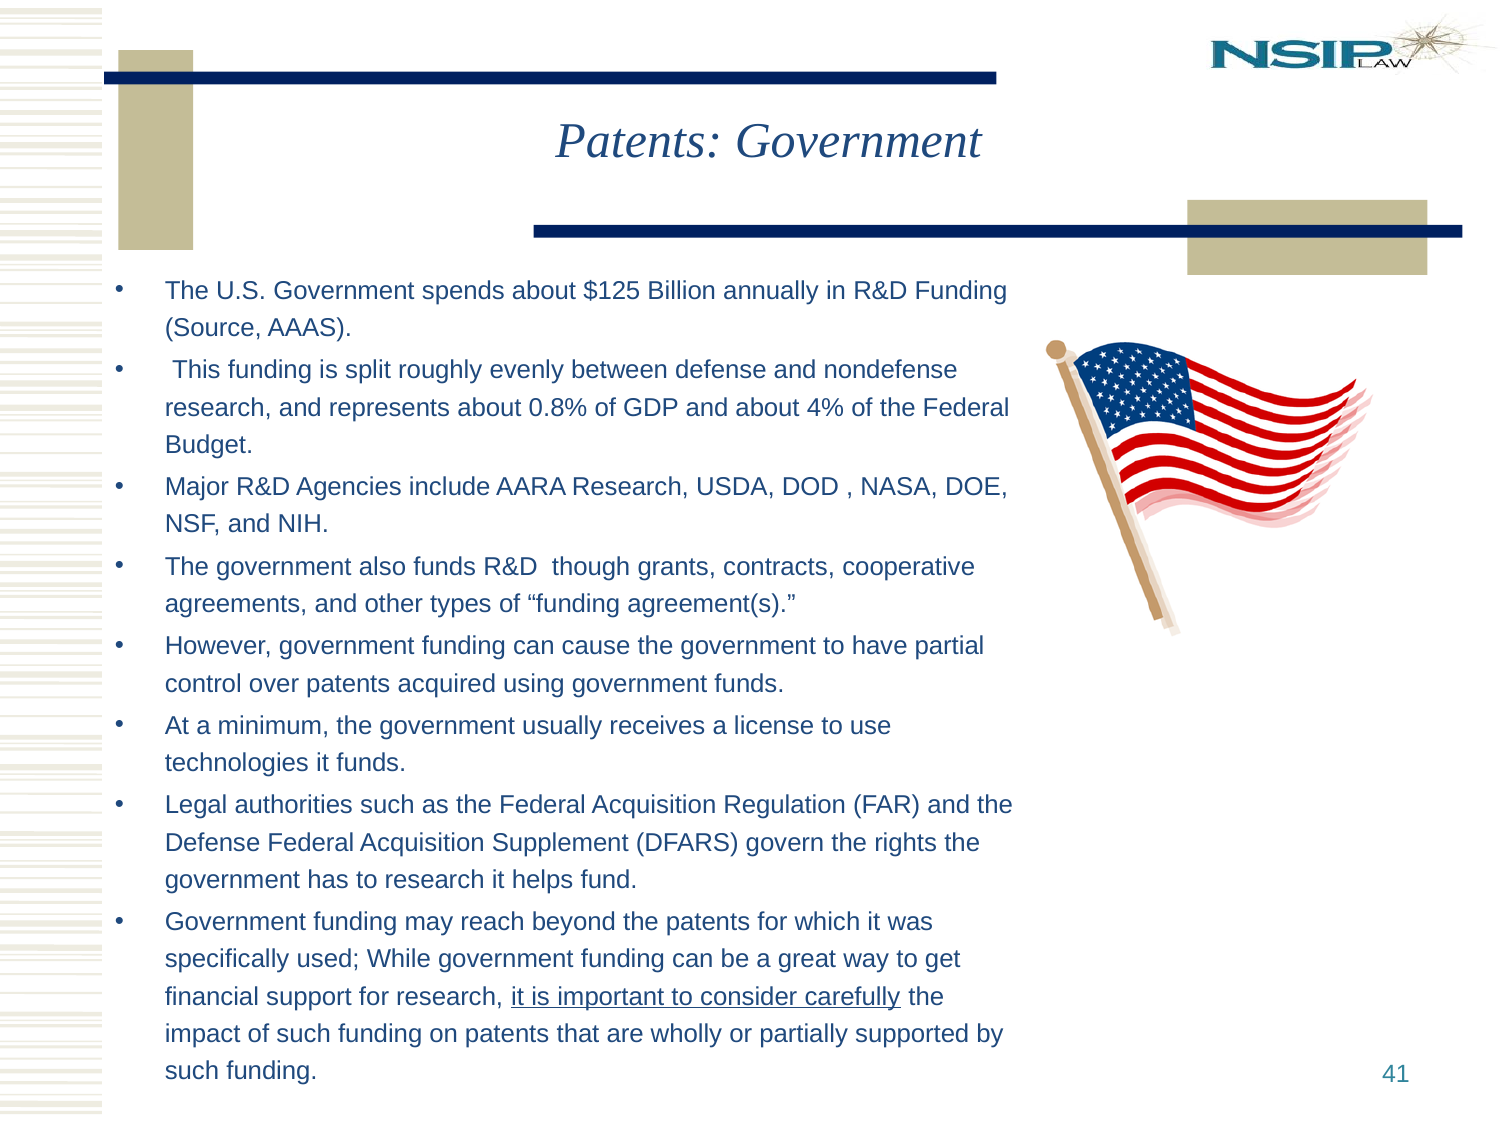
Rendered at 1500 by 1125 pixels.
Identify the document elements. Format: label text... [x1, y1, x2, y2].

title Patents: Government [187, 99, 1350, 223]
slide_number 41 [1074, 1042, 1425, 1103]
picture [1206, 12, 1500, 75]
text_box The U.S. Government spends about $125 Billion annually in R&D Funding (Source, AAAS). This funding is split roughly evenly between defense and nondefense research, and represents about 0.8% of GDP and about 4% of the Federal Budget. Major R&D Agencies include AARA Research, USDA, DOD , NASA, DOE, NSF, and NIH. The government also funds R&D though grants, contracts, cooperative agreements, and other types of “funding agreement(s).” However, government funding can cause the government to have partial control over patents acquired using government funds. At a minimum, the government usually receives a license to use technologies it funds. Legal authorities such as the Federal Acquisition Regulation (FAR) and the Defense Federal Acquisition Supplement (DFARS) govern the rights the government has to research it helps fund. Government funding may reach beyond the patents for which it was specifically used; While government funding can be a great way to get financial support for research, it is important to consider carefully the impact of such funding on patents that are wholly or partially supported by such funding. [99, 259, 1038, 1100]
picture [1037, 324, 1384, 640]
